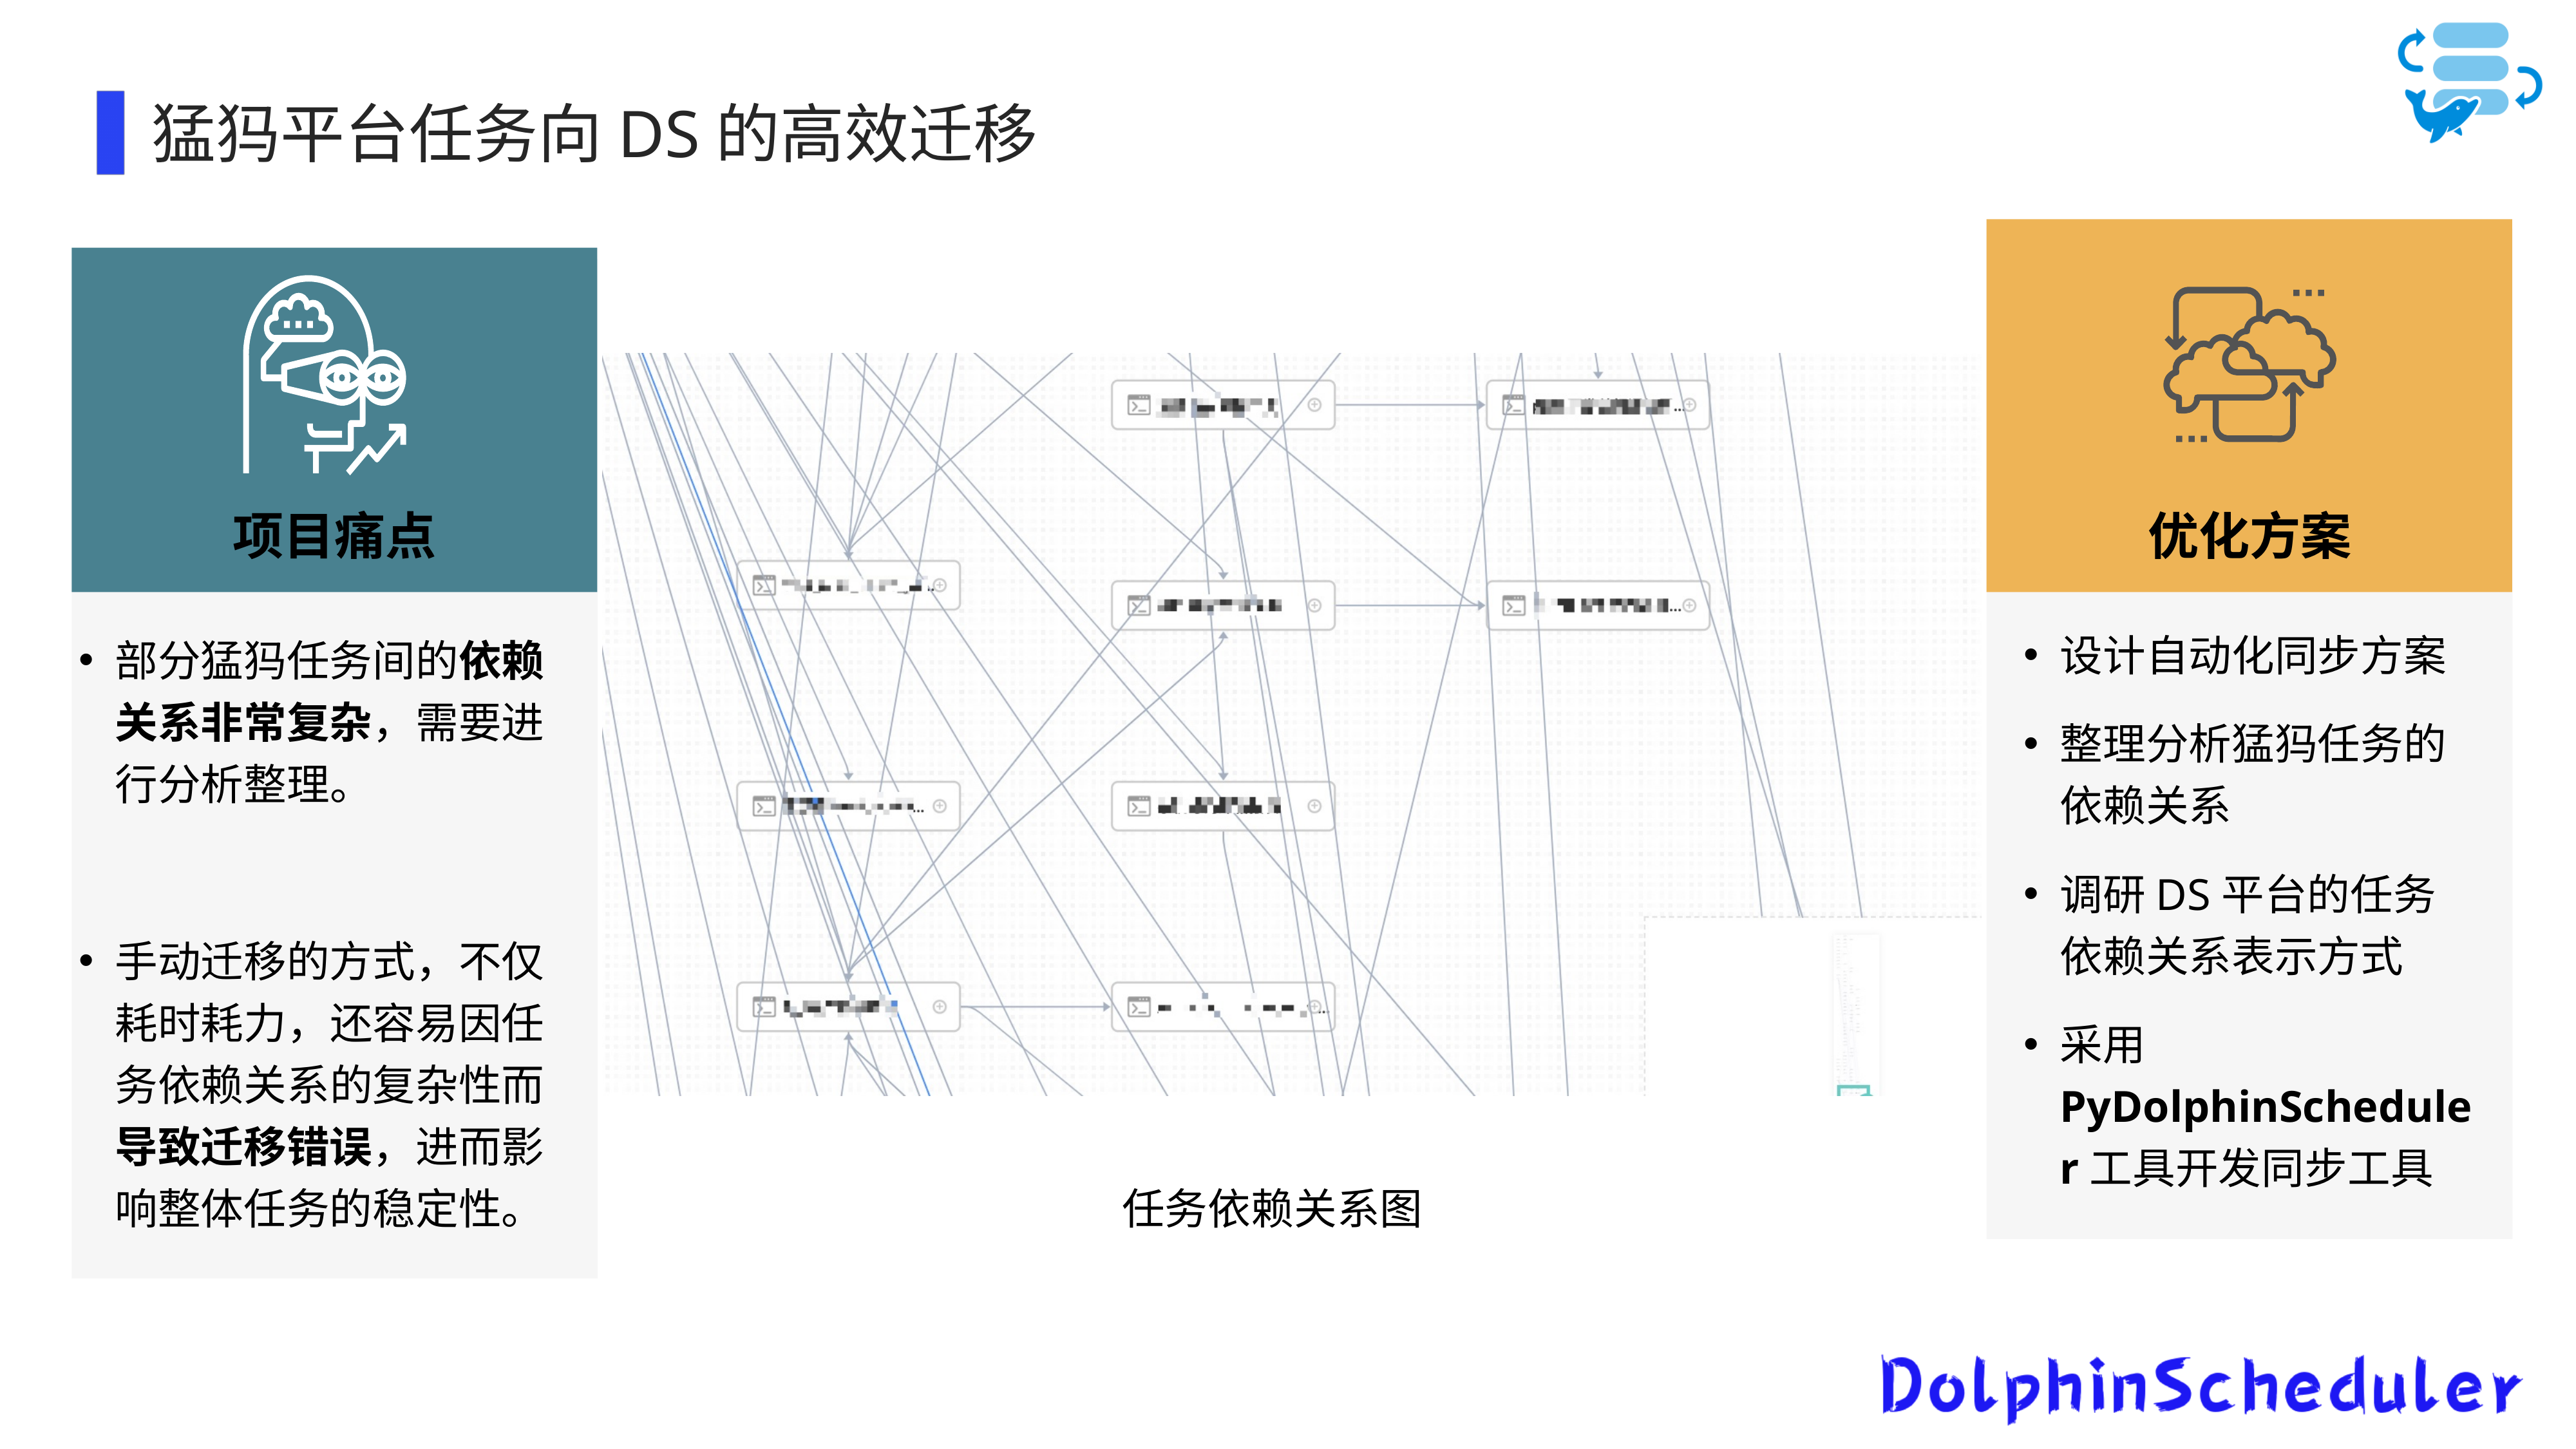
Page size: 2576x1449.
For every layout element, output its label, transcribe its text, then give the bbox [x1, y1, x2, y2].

picture [66, 90, 155, 176]
text_box 任务依赖关系图 [1112, 1177, 1493, 1245]
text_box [71, 247, 598, 1279]
text_box 猛犸平台任务向DS的高效迁移 [142, 88, 1144, 191]
picture [1877, 1340, 2529, 1428]
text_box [1986, 219, 2513, 1288]
picture [2359, 0, 2552, 152]
picture [602, 353, 1982, 1096]
